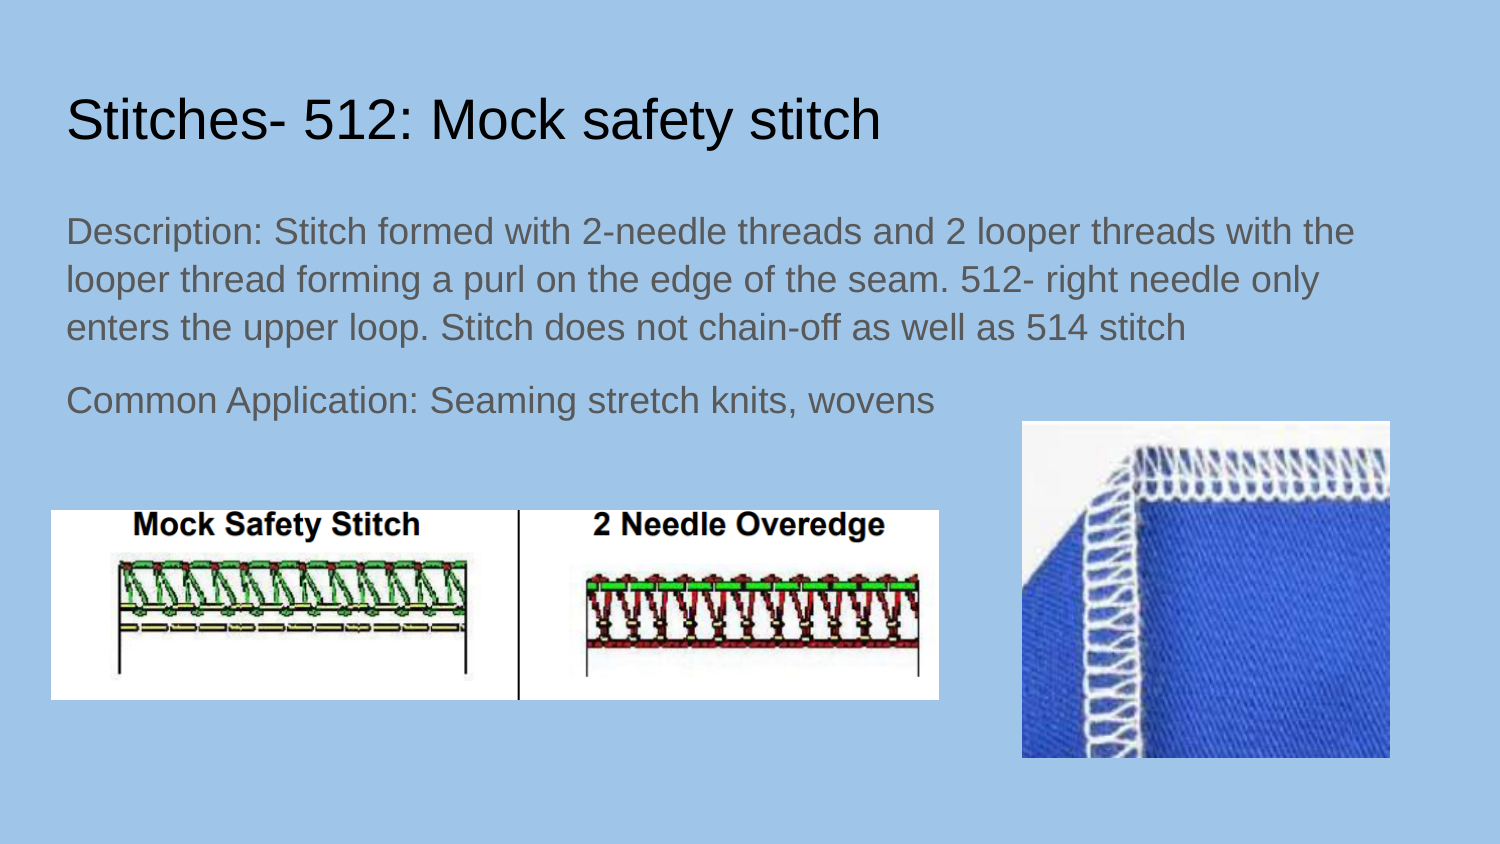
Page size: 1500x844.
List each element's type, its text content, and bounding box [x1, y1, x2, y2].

picture [50, 510, 939, 700]
picture [1022, 421, 1391, 759]
list Description: Stitch formed with 2-needle threads and 2 looper threads with the looper thread forming a purl on the edge of the seam. 512- right needle only enters the upper loop. Stitch does not chain-off as well as 514 stitch Common Application: Seaming stretch knits, wovens [51, 189, 1449, 750]
title Stitches- 512: Mock safety stitch [51, 72, 1449, 167]
